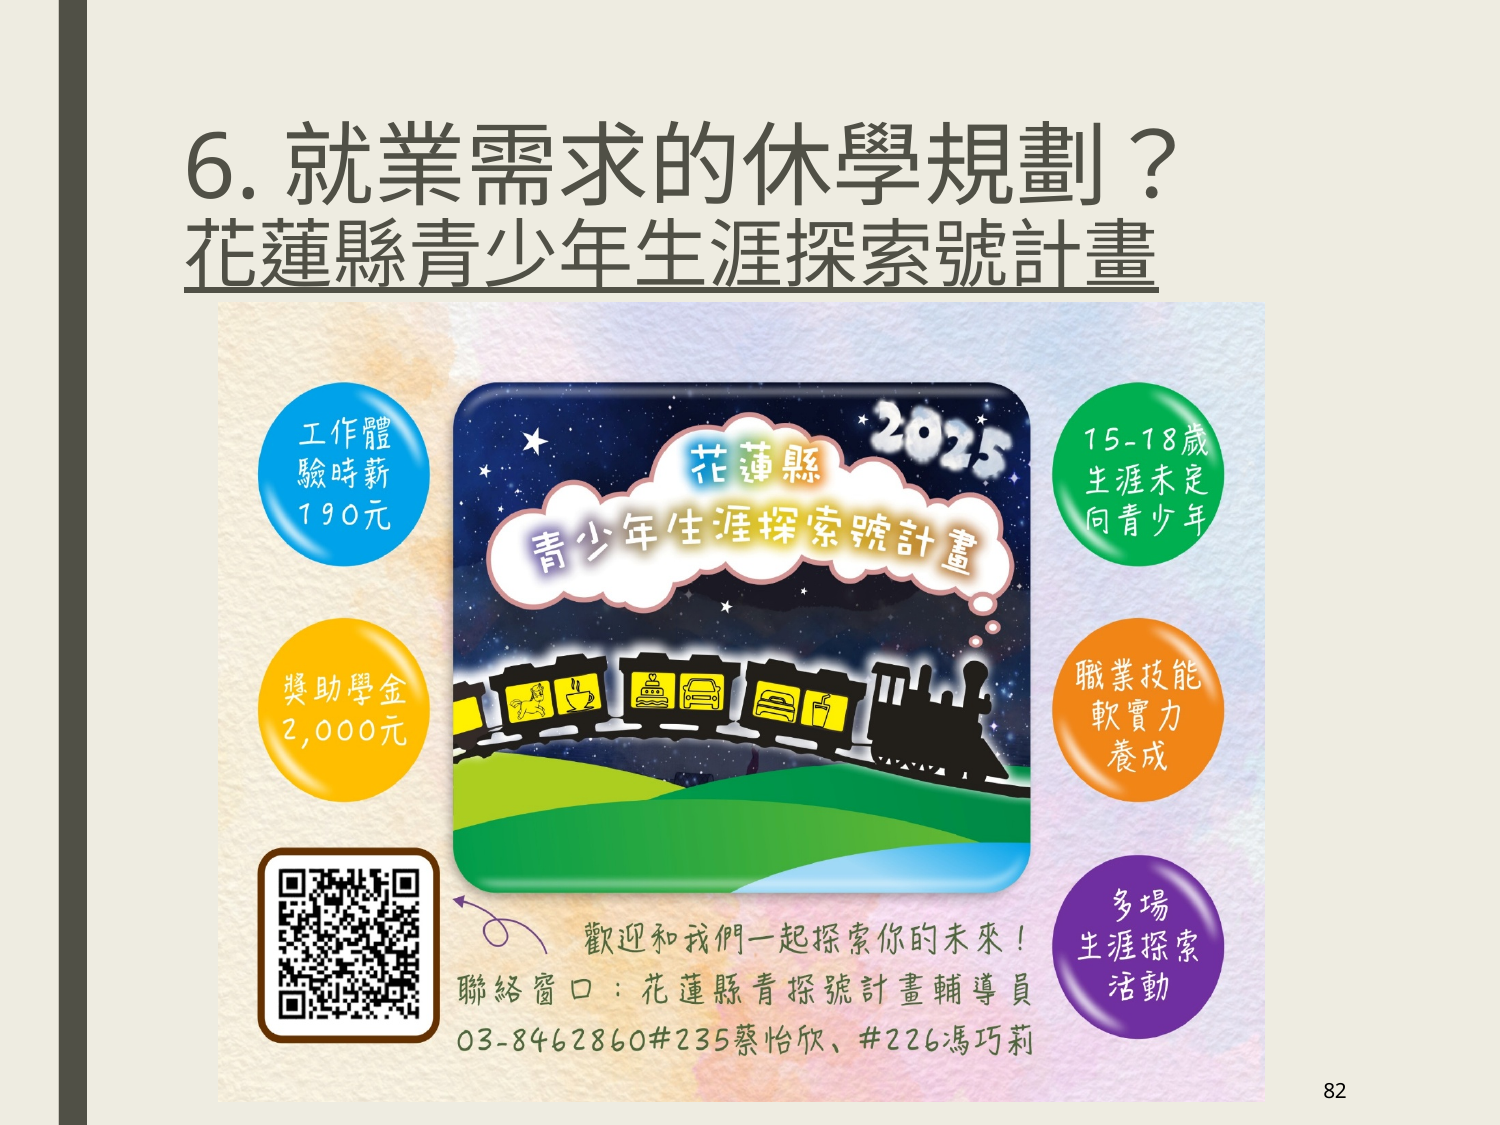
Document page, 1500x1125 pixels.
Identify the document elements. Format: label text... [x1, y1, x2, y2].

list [218, 302, 1265, 1102]
slide_number 82 [1165, 1058, 1362, 1125]
title 6.就業需求的休學規劃？ 花蓮縣青少年生涯探索號計畫 [168, 112, 1351, 357]
